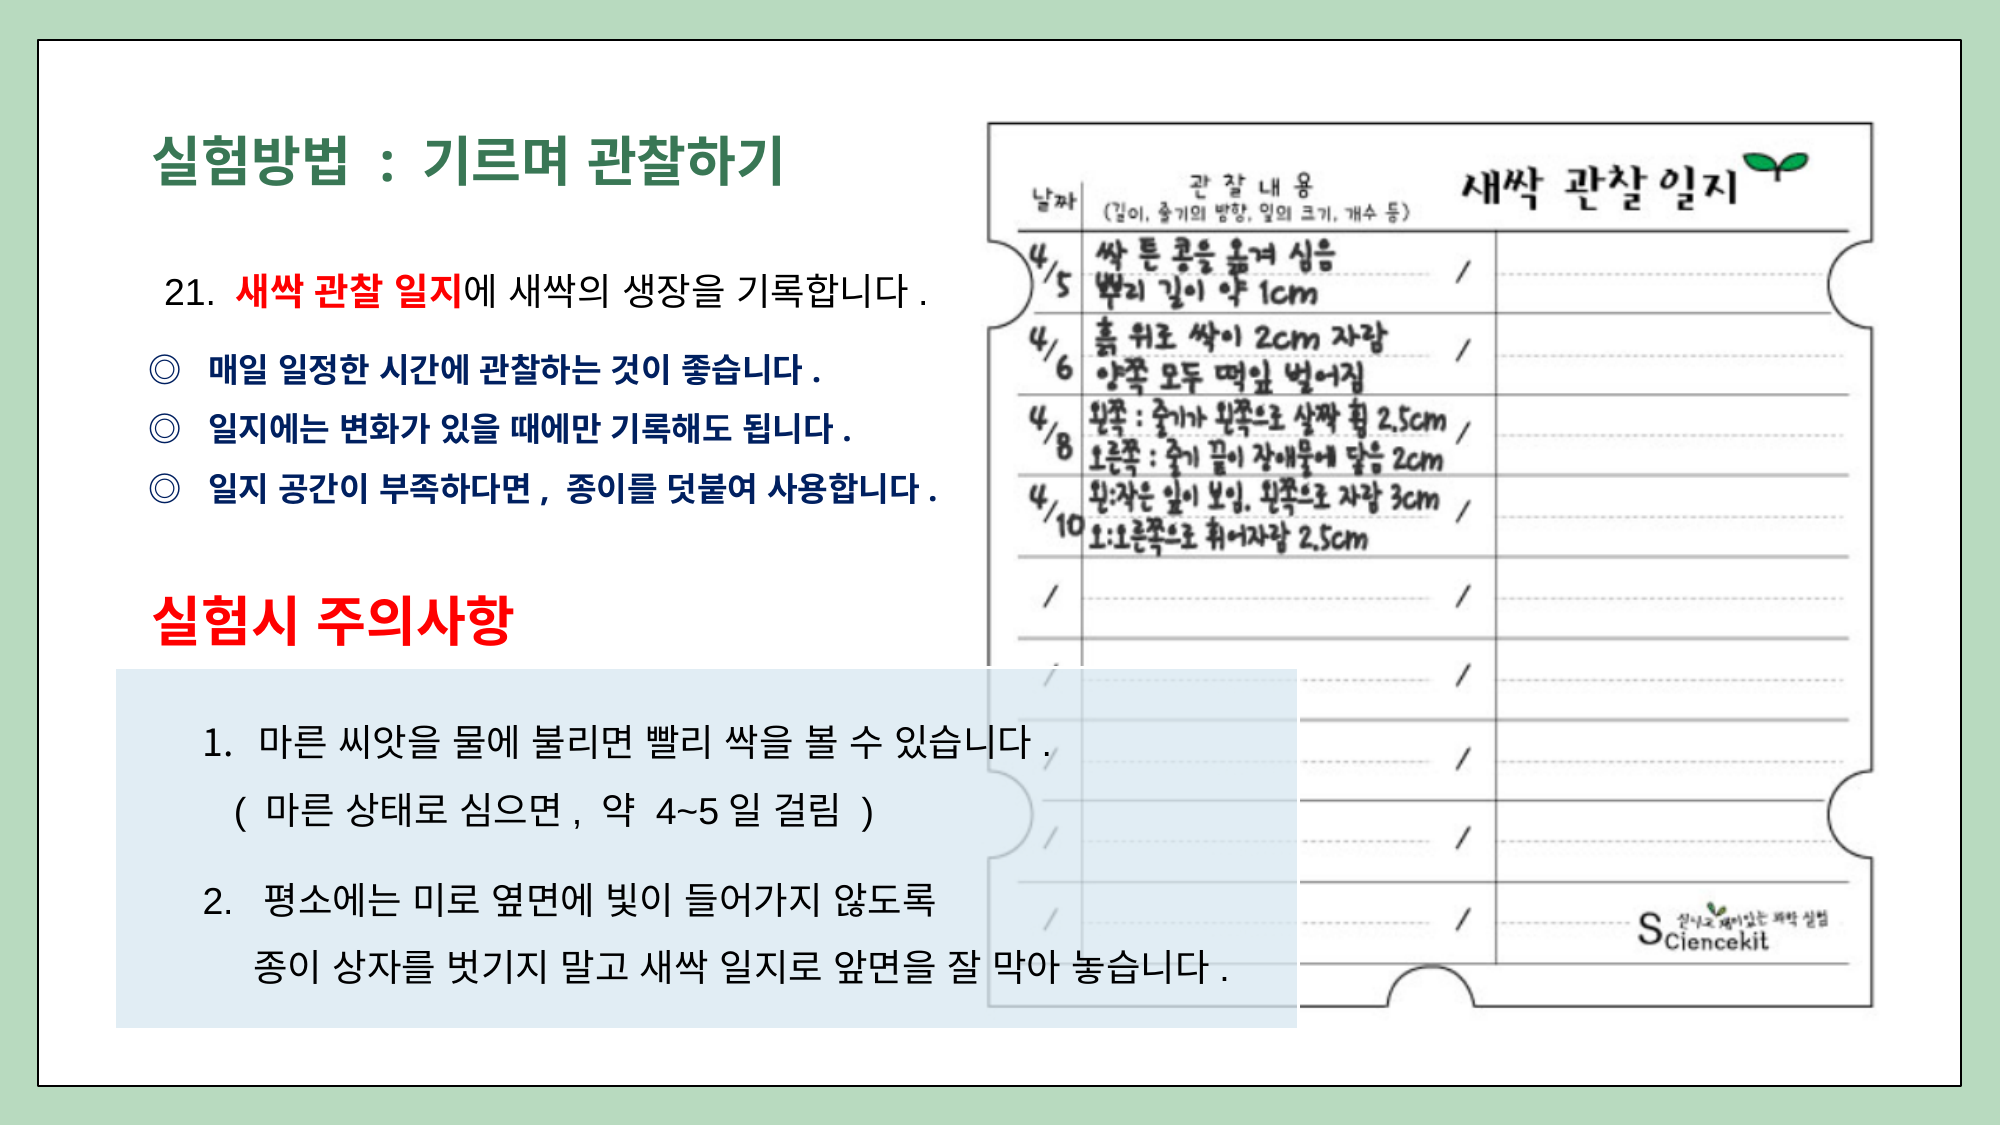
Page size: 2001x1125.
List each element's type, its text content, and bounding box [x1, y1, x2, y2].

text_box 실험시 주의사항 [136, 572, 649, 644]
picture [958, 98, 1894, 1031]
text_box 마른 씨앗을 물에 불리면 빨리 싹을 볼 수 있습니다. ( 마른 상태로 심으면, 약 4~5일 걸림 ) 2. 평소에는 미로 옆면에 빛이 들어가지 않도록 종이 상자를 벗기지 말고 새싹 일지로 앞면을 잘 막아 놓습니다. [187, 689, 953, 997]
text_box ◎ 매일 일정한 시간에 관찰하는 것이 좋습니다. ◎ 일지에는 변화가 있을 때에만 기록해도 됩니다. ◎ 일지 공간이 부족하다면, 종이를 덧붙여 사용합니다. [134, 321, 953, 516]
text_box [113, 666, 953, 1031]
text_box 21. 새싹 관찰 일지에 새싹의 생장을 기록합니다. [149, 238, 944, 321]
text_box 실험방법 : 기르며 관찰하기 [136, 112, 953, 185]
